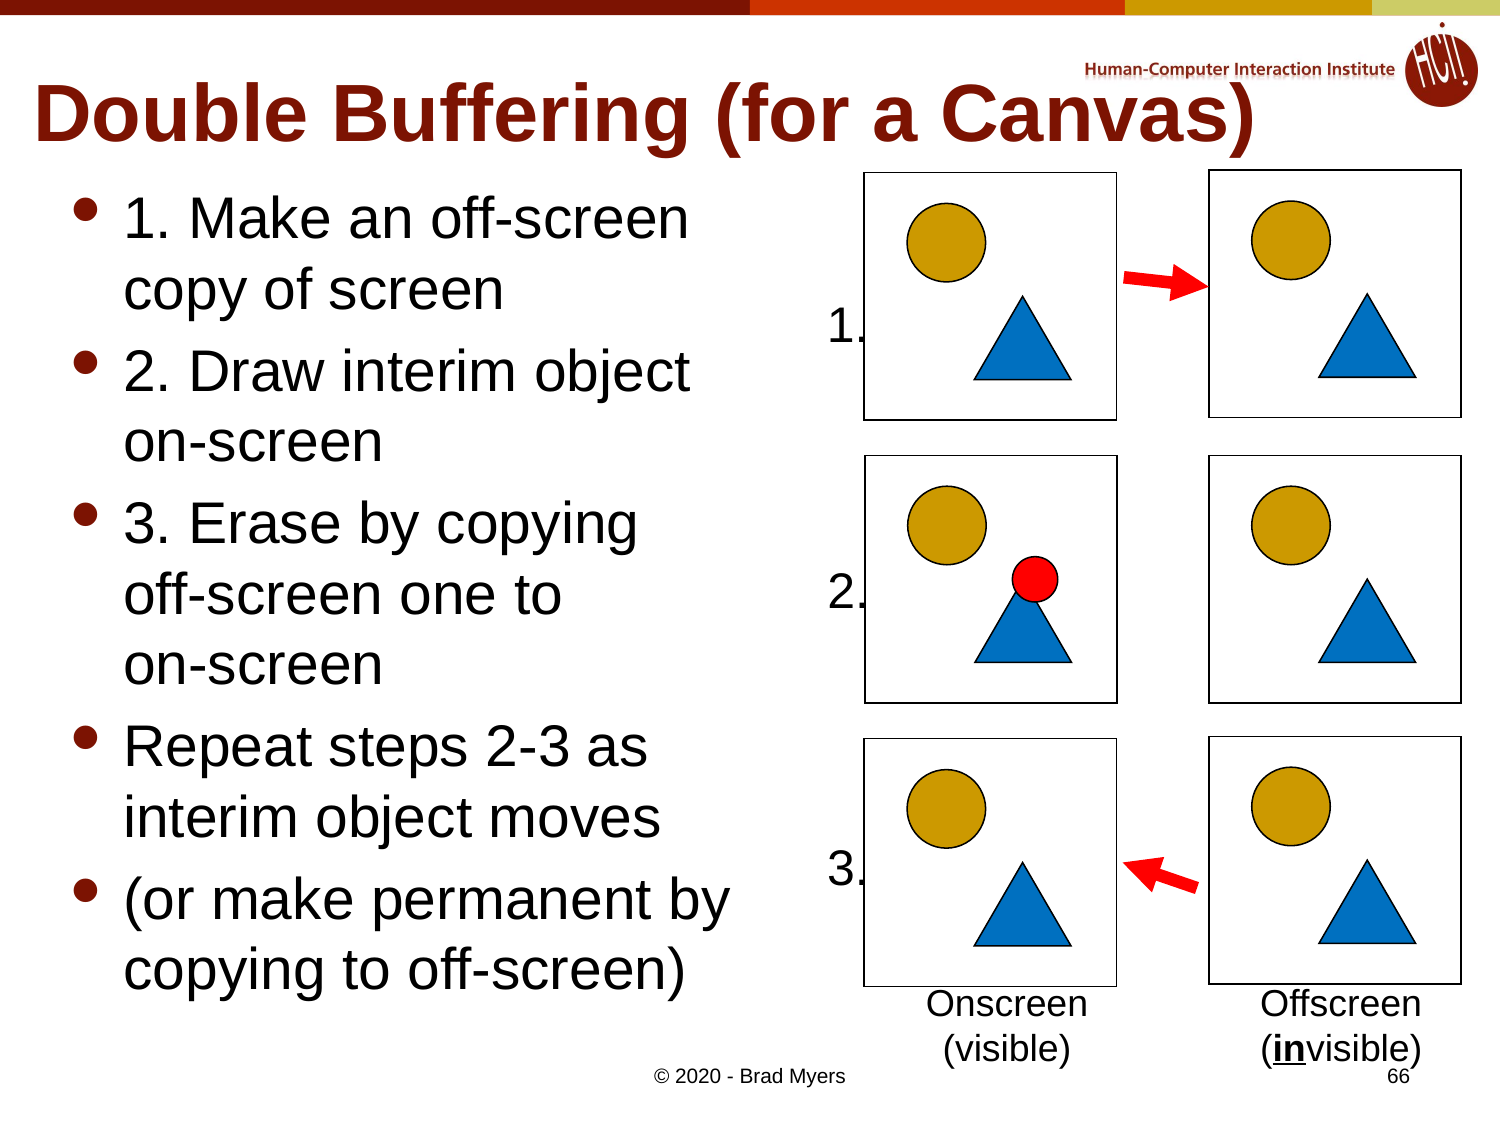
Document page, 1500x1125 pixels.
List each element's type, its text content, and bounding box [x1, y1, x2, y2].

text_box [1208, 169, 1462, 418]
picture [1085, 22, 1478, 107]
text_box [1208, 455, 1462, 704]
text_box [863, 738, 1117, 987]
text_box Onscreen (visible) [910, 996, 1103, 1077]
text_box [1208, 736, 1462, 985]
slide_number 66 [1074, 1054, 1426, 1101]
text_box 3. [812, 828, 858, 904]
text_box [1123, 276, 1210, 287]
title Double Buffering (for a Canvas) [18, 26, 1406, 166]
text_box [864, 455, 1118, 704]
list 1. Make an off-screen copy of screen 2. Draw interim object on-screen 3. Erase by copying off-screen one to on-screen Repeat steps 2-3 as interim object moves (or make permanent by copying to off-screen) [55, 172, 1406, 1017]
text_box 2. [812, 550, 859, 626]
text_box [863, 172, 1117, 421]
text_box 1. [812, 285, 858, 361]
footer © 2020 - Brad Myers [512, 1054, 988, 1101]
text_box Offscreen (invisible) [1245, 992, 1438, 1077]
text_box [1122, 862, 1198, 889]
